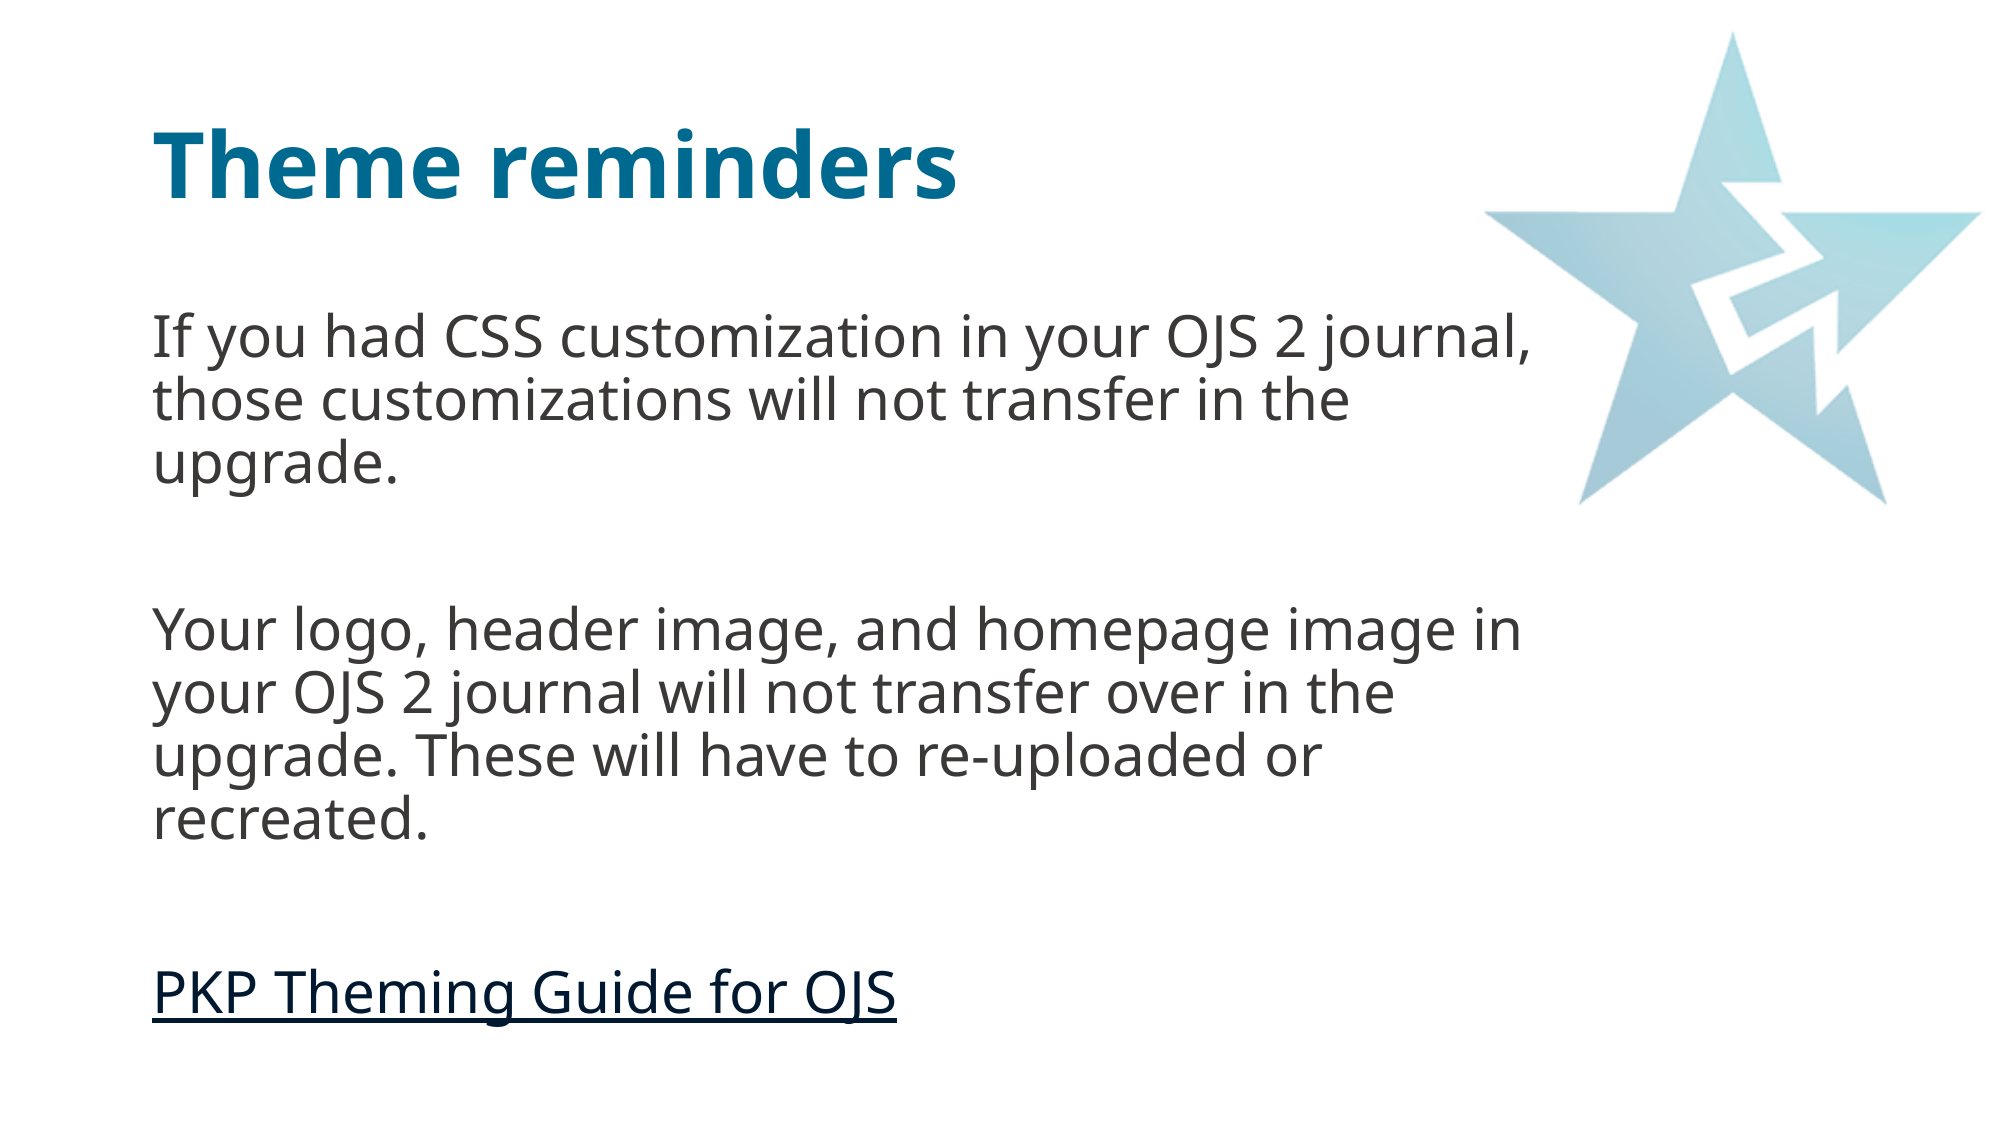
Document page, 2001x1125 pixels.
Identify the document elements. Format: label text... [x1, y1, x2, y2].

title Theme reminders [137, 59, 1863, 278]
list If you had CSS customization in your OJS 2 journal, those customizations will not transfer in the upgrade. Your logo, header image, and homepage image in your OJS 2 journal will not transfer over in the upgrade. These will have to re-uploaded or recreated. PKP Theming Guide for OJS [137, 299, 1621, 1014]
